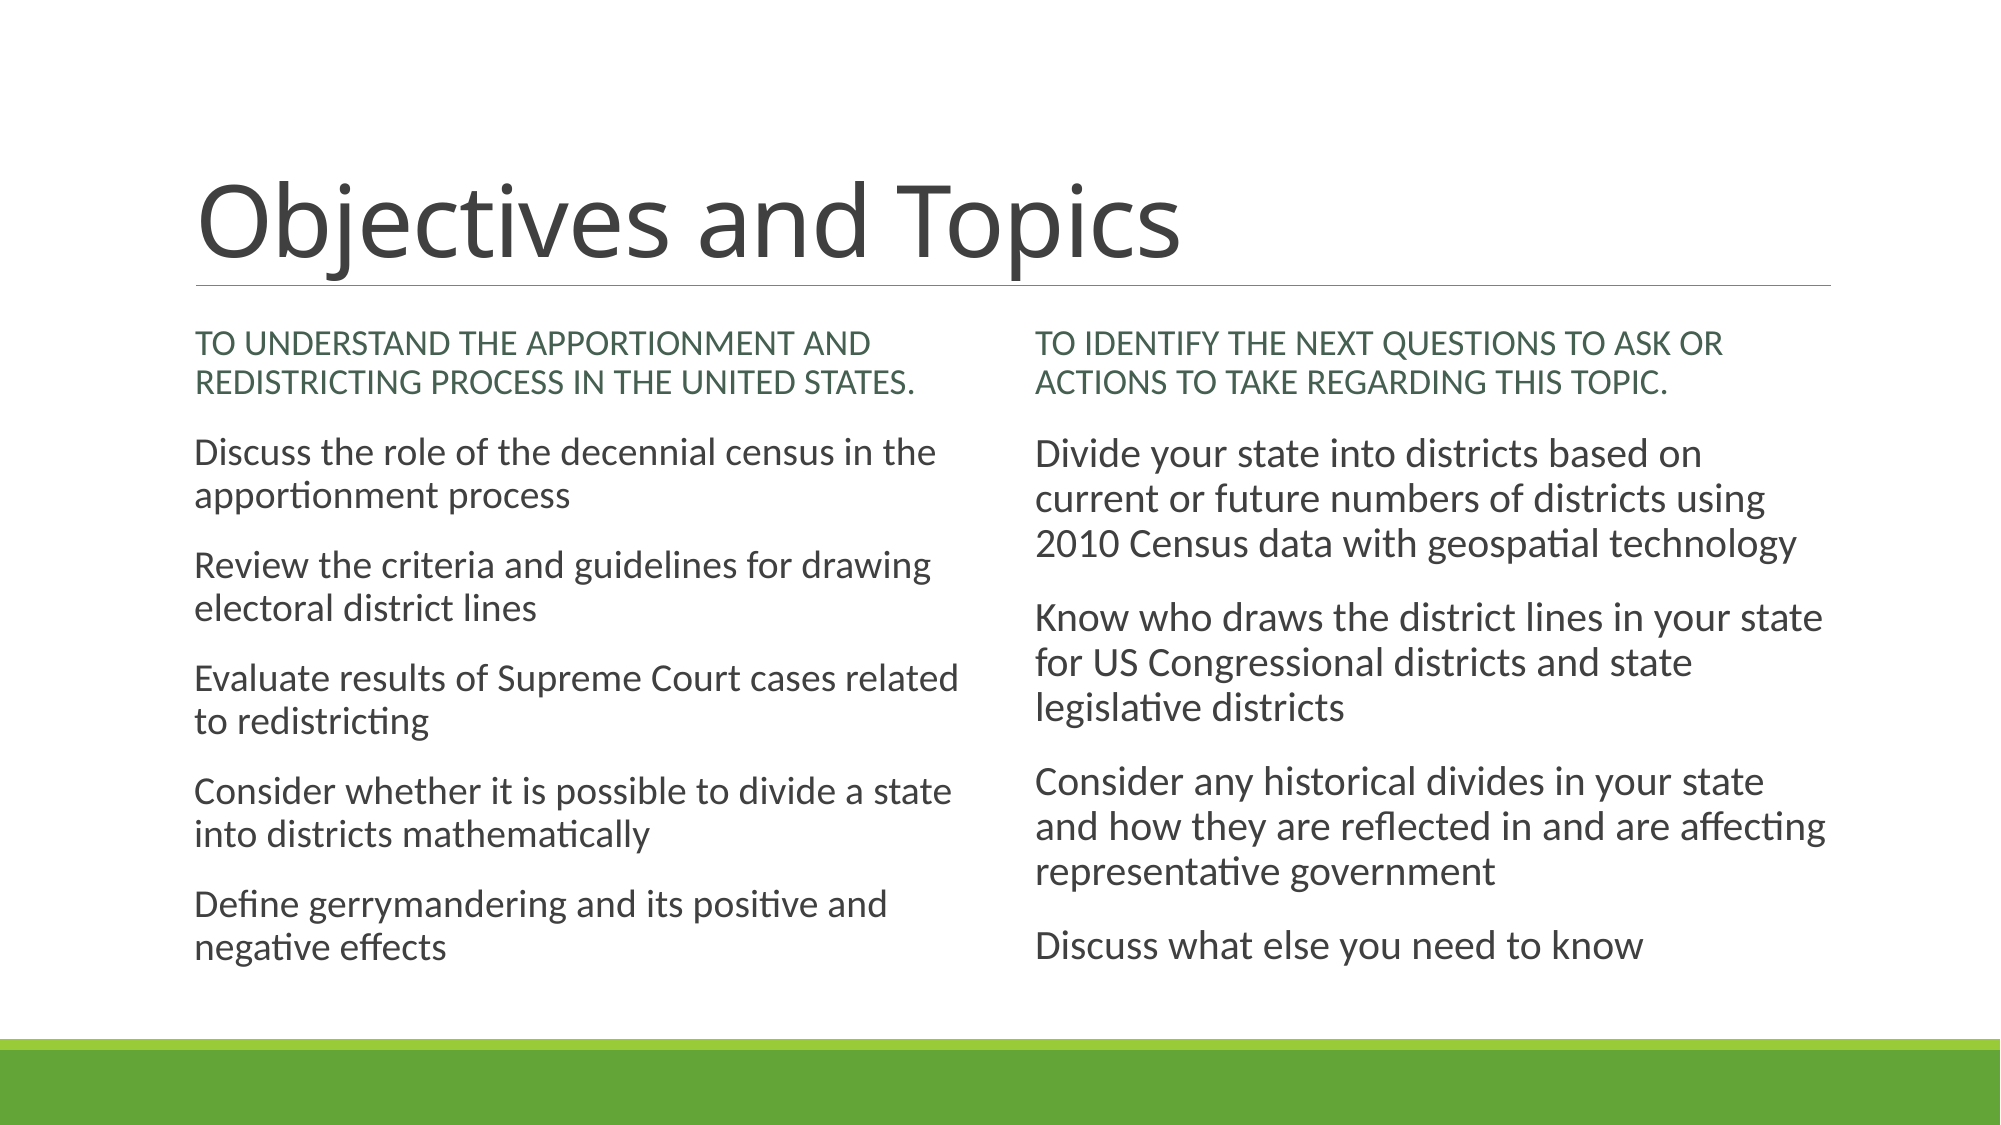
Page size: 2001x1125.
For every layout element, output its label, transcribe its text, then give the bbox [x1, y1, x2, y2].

list To understand the apportionment and redistricting process in the United States. [180, 302, 990, 423]
title Objectives and Topics [180, 47, 1830, 285]
list To identify the next questions to ask or actions to take regarding this topic. [1020, 302, 1830, 423]
list Divide your state into districts based on current or future numbers of districts using 2010 Census data with geospatial technology Know who draws the district lines in your state for US Congressional districts and state legislative districts Consider any historical divides in your state and how they are reflected in and are affecting representative government Discuss what else you need to know [1020, 423, 1830, 978]
list Discuss the role of the decennial census in the apportionment process Review the criteria and guidelines for drawing electoral district lines Evaluate results of Supreme Court cases related to redistricting Consider whether it is possible to divide a state into districts mathematically Define gerrymandering and its positive and negative effects [180, 423, 990, 978]
